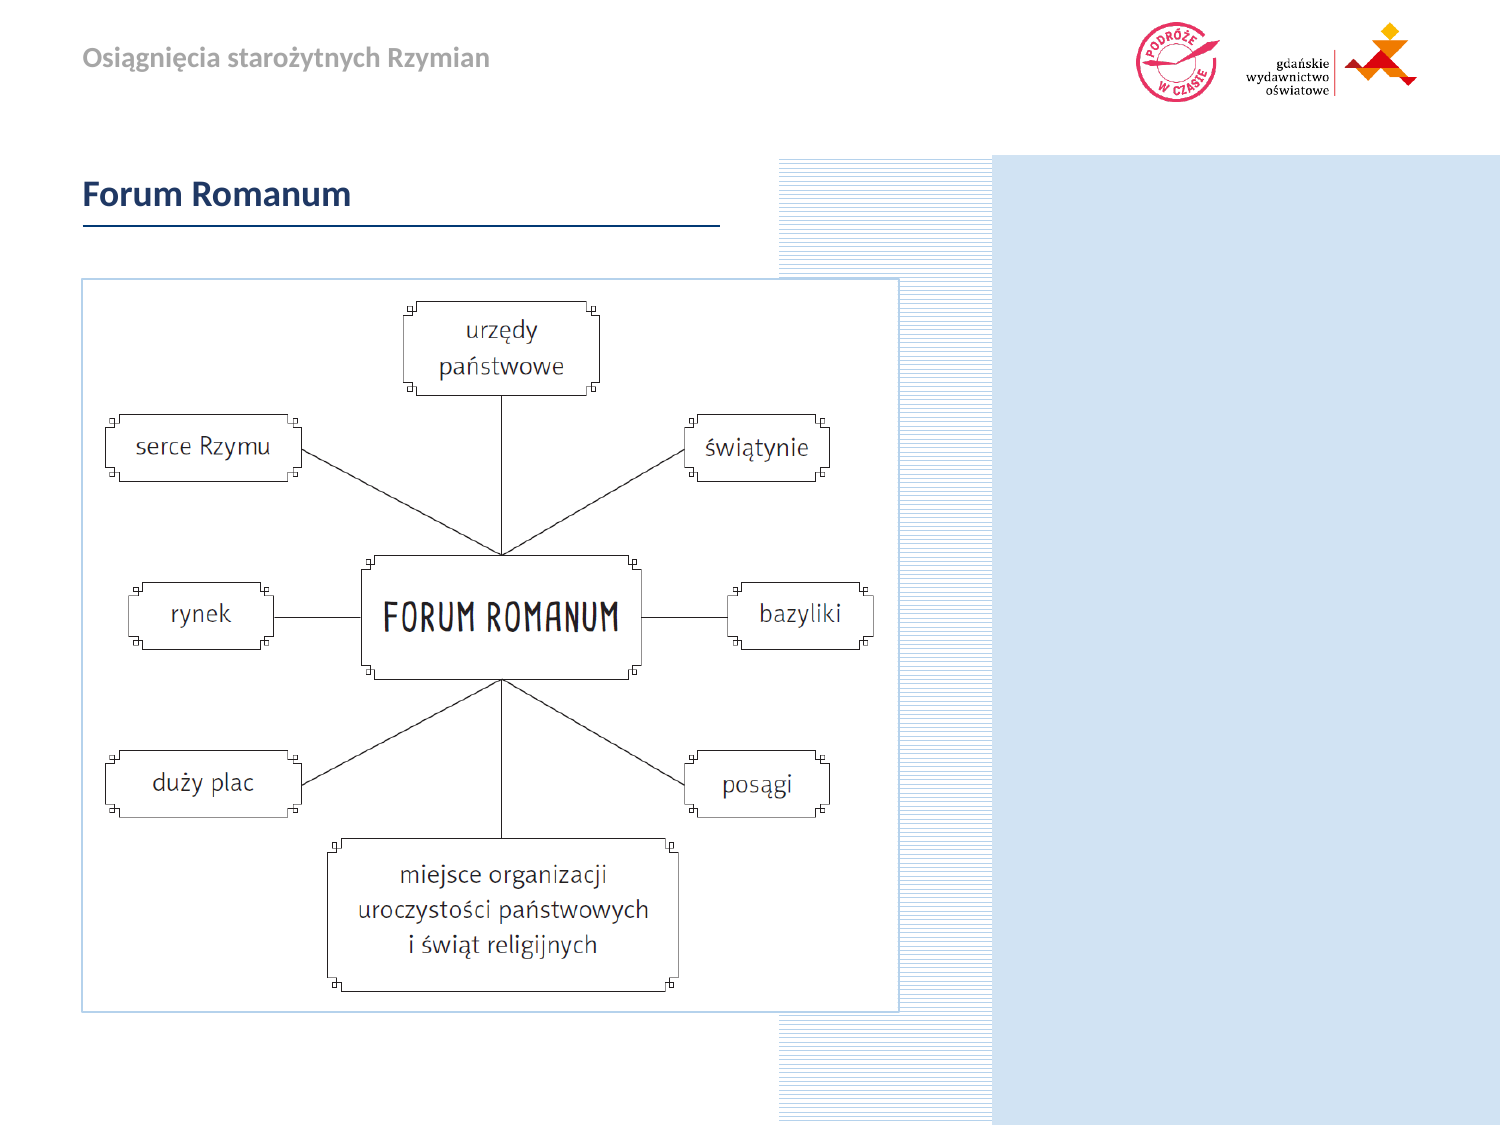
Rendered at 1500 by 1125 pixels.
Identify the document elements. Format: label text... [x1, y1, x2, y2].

text_box Forum Romanum [82, 154, 727, 227]
text_box [993, 154, 1500, 1125]
picture [1246, 22, 1417, 96]
text_box [778, 154, 993, 1125]
picture [1136, 22, 1220, 102]
picture [82, 280, 898, 1012]
